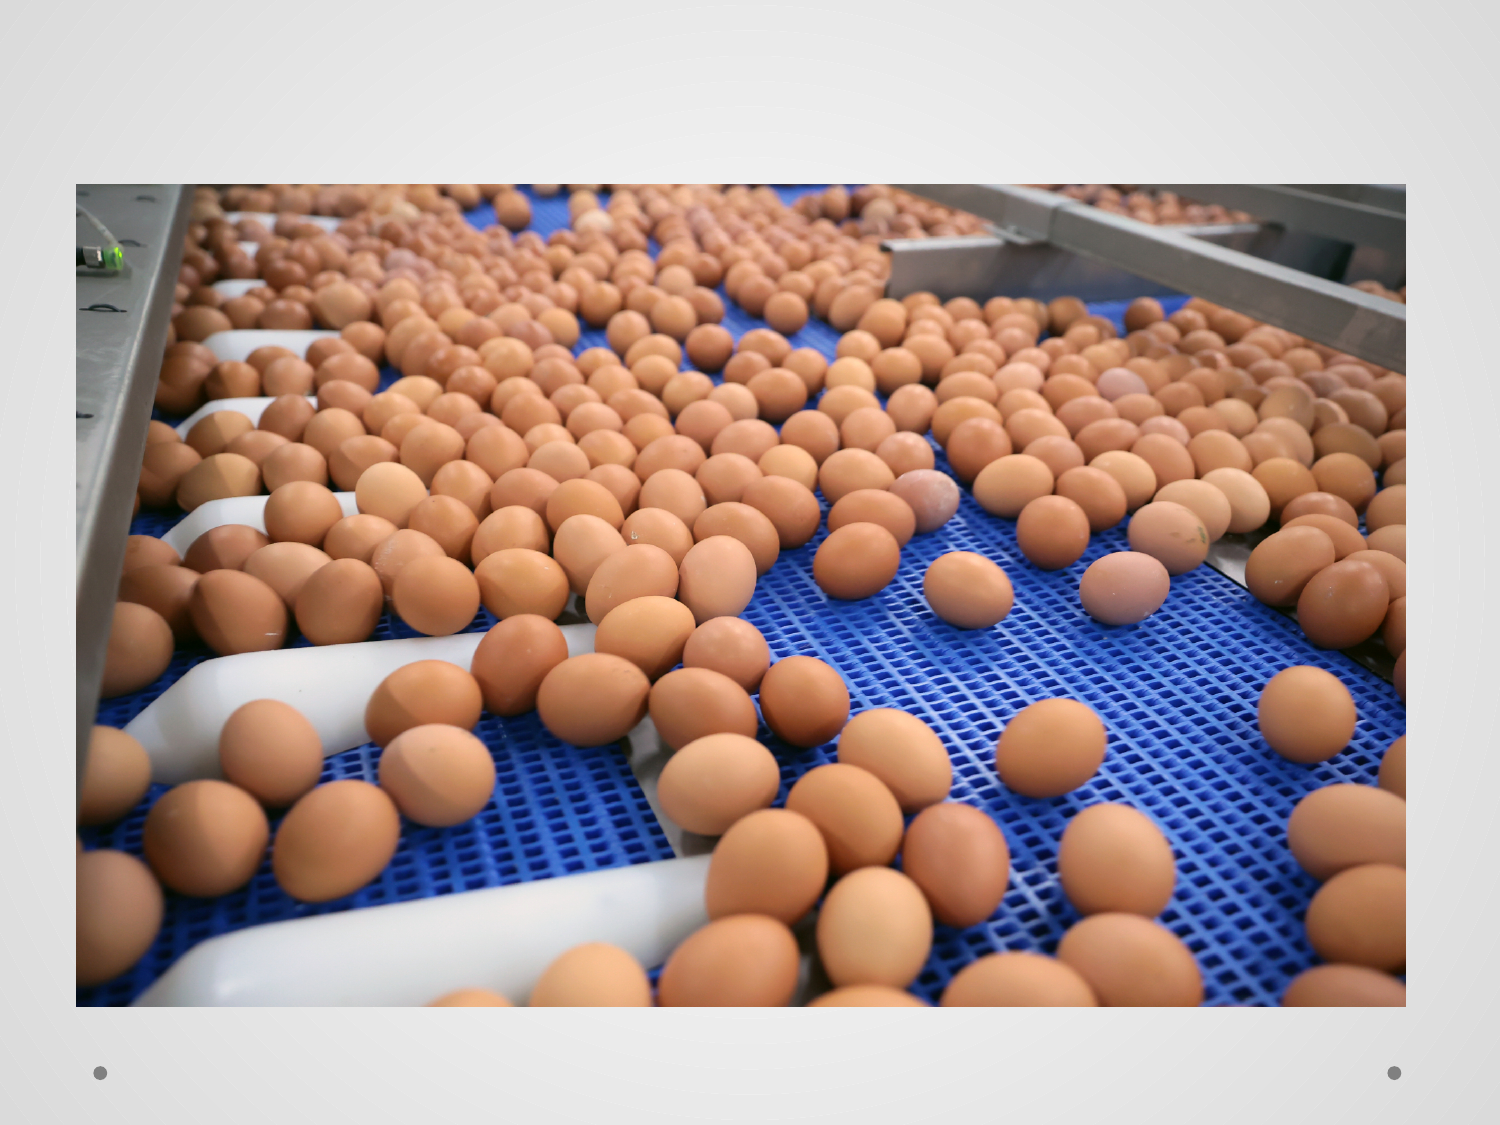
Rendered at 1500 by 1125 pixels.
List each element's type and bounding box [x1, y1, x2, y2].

picture [76, 184, 1406, 1007]
